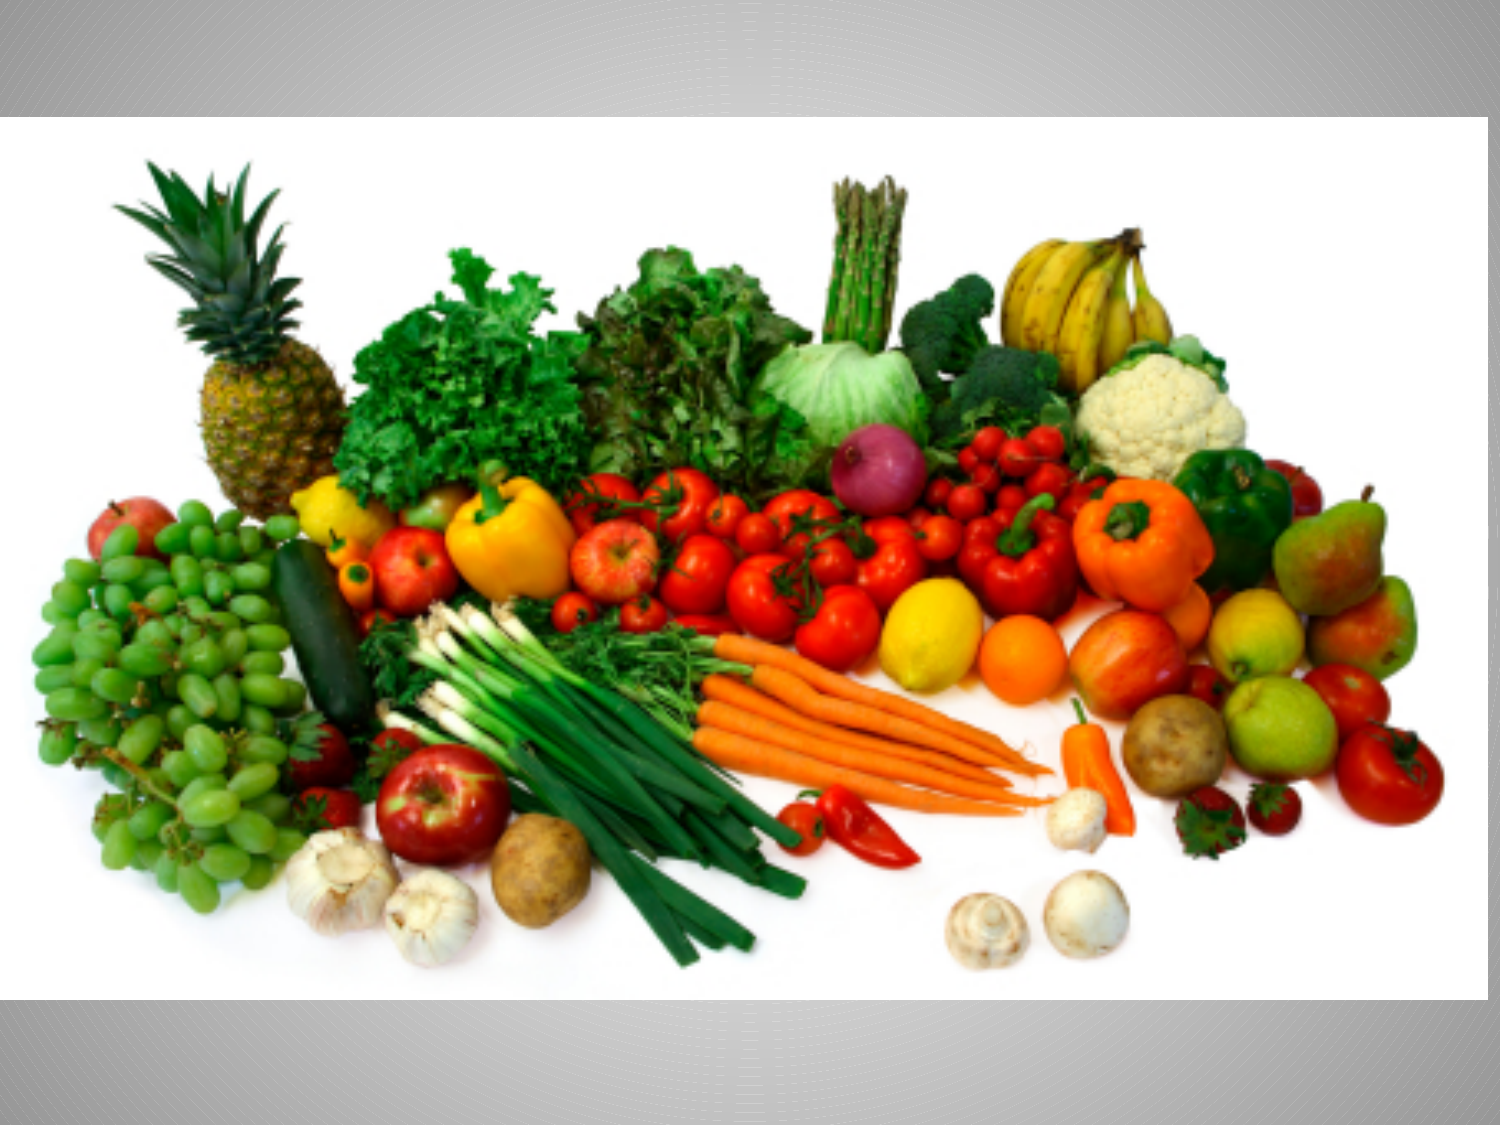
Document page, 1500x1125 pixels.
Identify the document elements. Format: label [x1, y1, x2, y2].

picture [0, 117, 1488, 1001]
